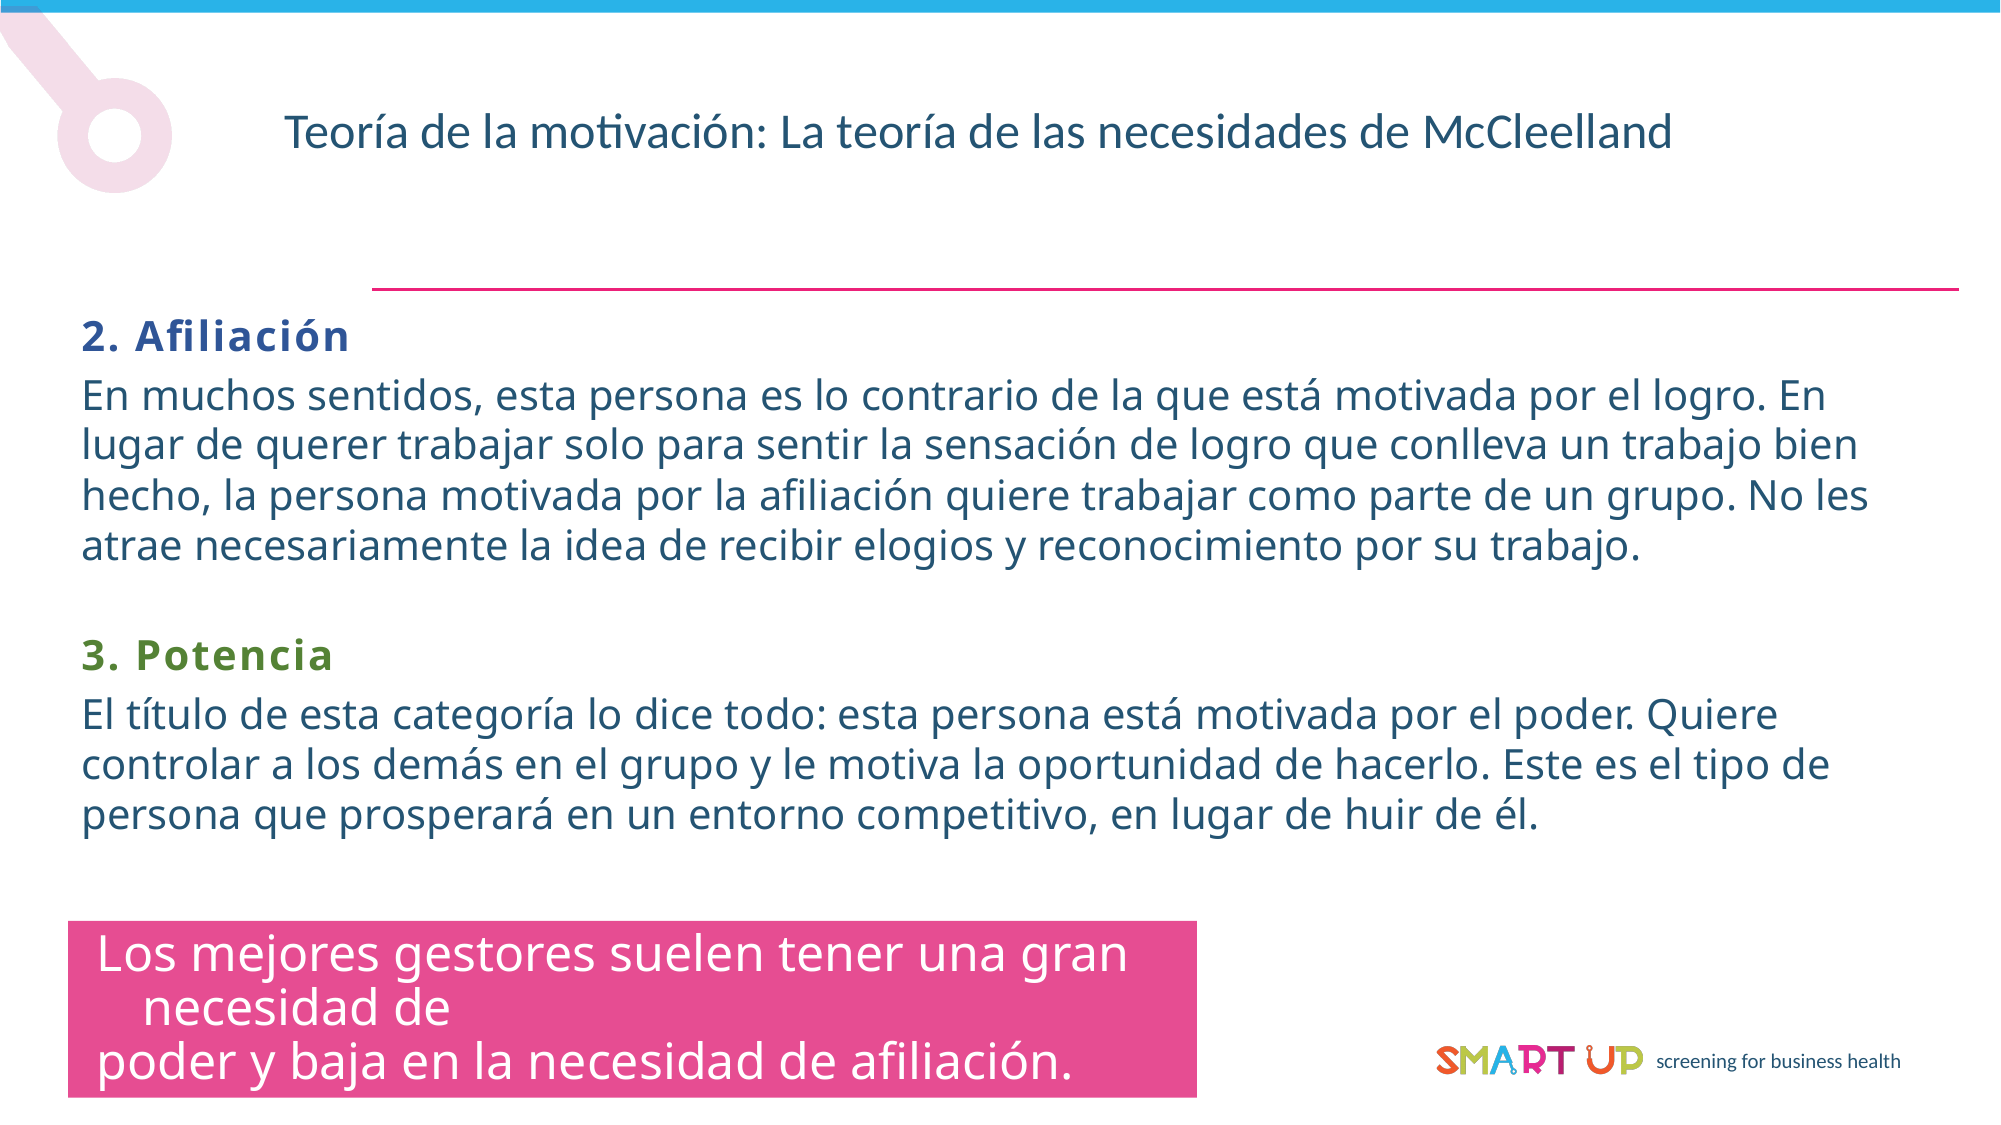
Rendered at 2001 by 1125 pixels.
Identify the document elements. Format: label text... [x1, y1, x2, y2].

text_box 2. Afiliación En muchos sentidos, esta persona es lo contrario de la que está motivada por el logro. En lugar de querer trabajar solo para sentir la sensación de logro que conlleva un trabajo bien hecho, la persona motivada por la afiliación quiere trabajar como parte de un grupo. No les atrae necesariamente la idea de recibir elogios y reconocimiento por su trabajo. 3. Potencia El título de esta categoría lo dice todo: esta persona está motivada por el poder. Quiere controlar a los demás en el grupo y le motiva la oportunidad de hacerlo. Este es el tipo de persona que prosperará en un entorno competitivo, en lugar de huir de él. [68, 303, 1932, 891]
picture [1436, 1045, 1643, 1078]
text_box Los mejores gestores suelen tener una gran necesidad de poder y baja en la necesidad de afiliación. [68, 920, 1197, 1098]
list Teoría de la motivación: La teoría de las necesidades de McCleelland [269, 97, 1722, 213]
picture [0, 6, 224, 218]
